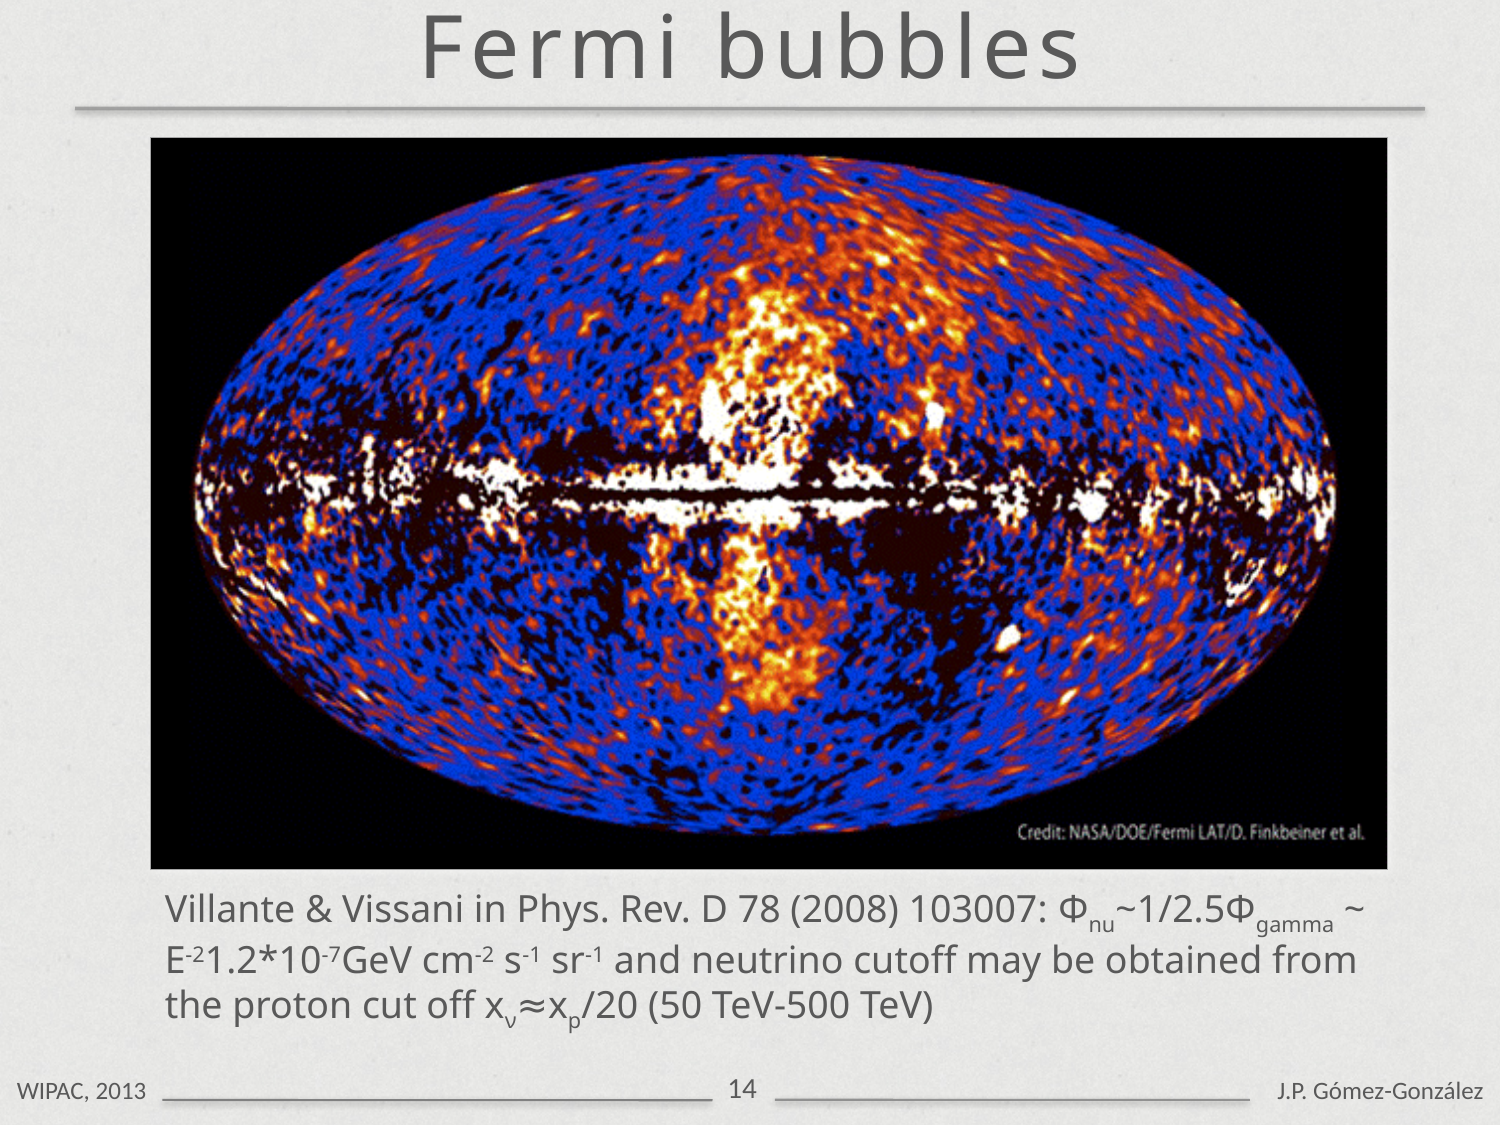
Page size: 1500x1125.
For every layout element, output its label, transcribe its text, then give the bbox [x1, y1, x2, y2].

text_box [0, 1062, 1500, 1114]
text_box Villante & Vissani in Phys. Rev. D 78 (2008) 103007: Фnu~1/2.5Фgamma ~ E-21.2*10-7GeV cm-2 s-1 sr-1 and neutrino cutoff may be obtained from the proton cut off xν≈xp/20 (50 TeV-500 TeV) [150, 878, 1388, 1041]
picture [149, 137, 1388, 870]
text_box Fermi bubbles [74, 0, 1425, 104]
